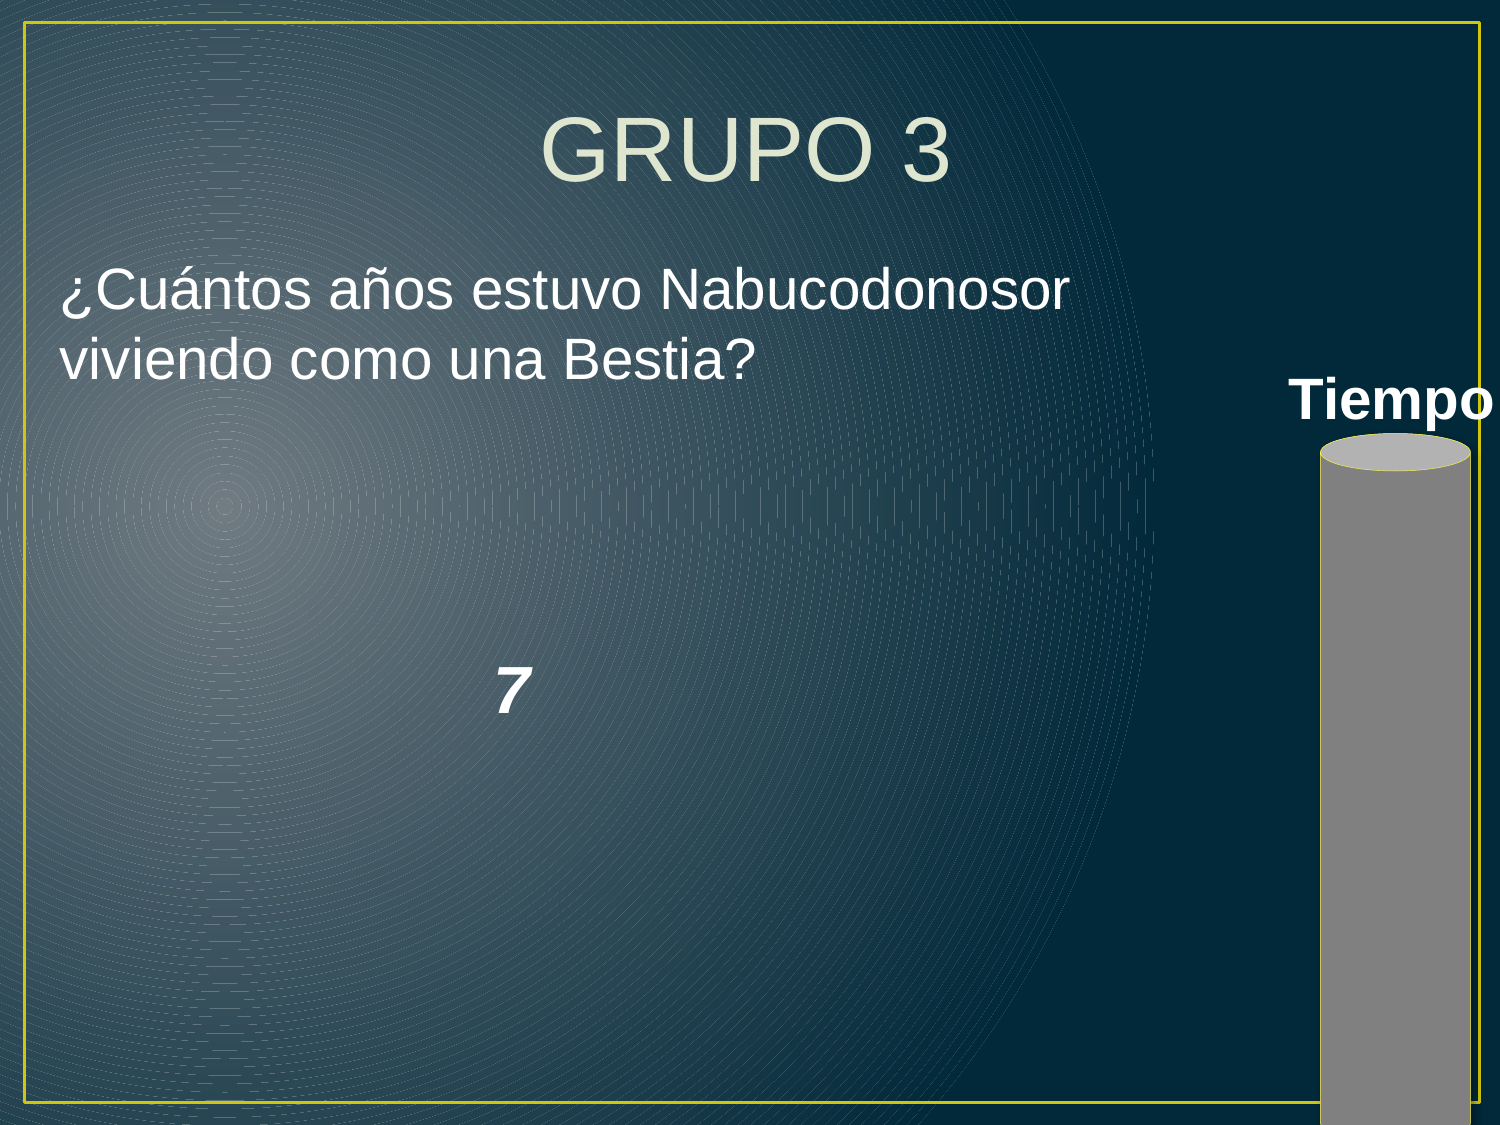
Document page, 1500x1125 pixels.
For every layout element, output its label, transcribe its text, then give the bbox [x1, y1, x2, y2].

text_box Tiempo [1258, 357, 1500, 435]
text_box [1319, 435, 1472, 1125]
text_box GRUPO 3 [100, 82, 1392, 295]
text_box 7 [478, 599, 1216, 751]
text_box ¿Cuántos años estuvo Nabucodonosor viviendo como una Bestia? [44, 243, 1167, 539]
